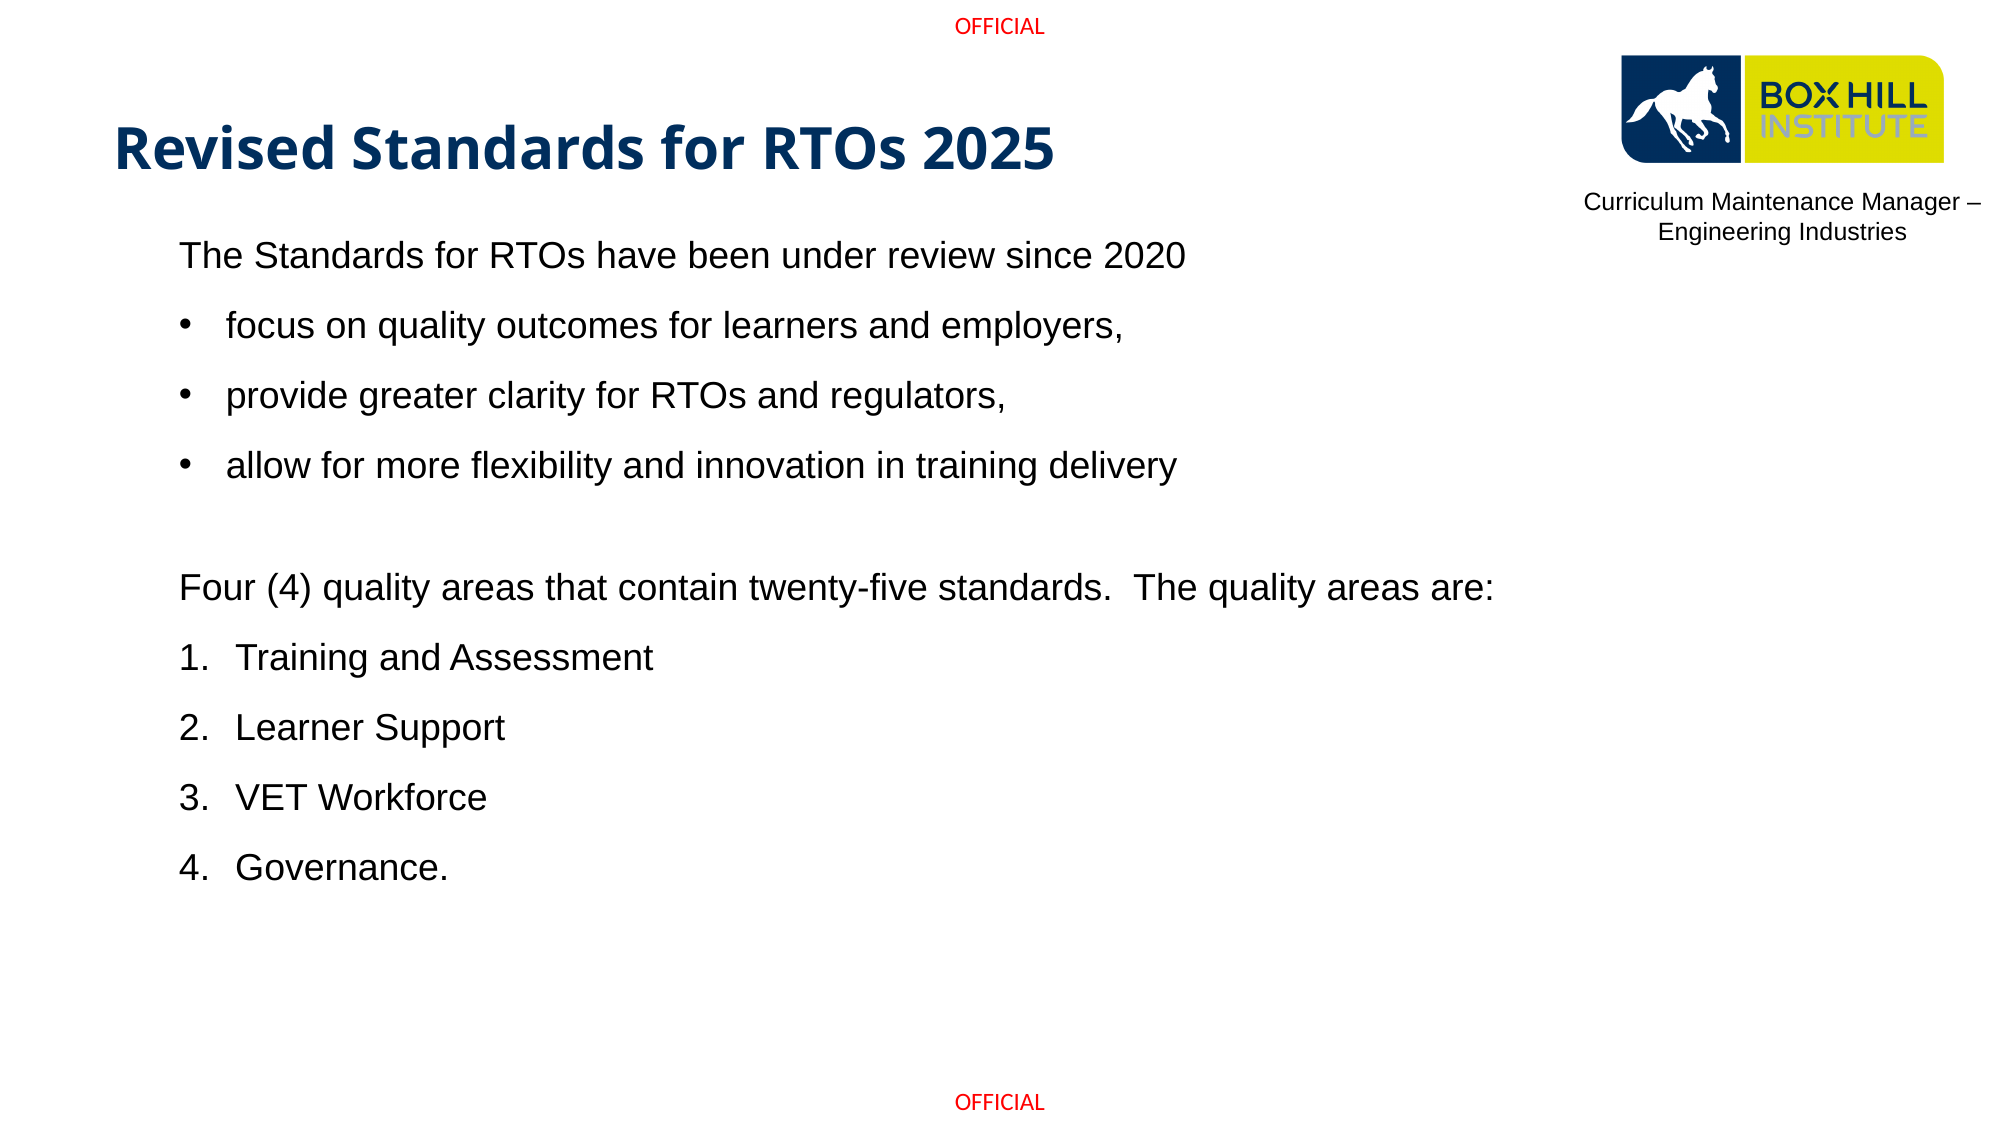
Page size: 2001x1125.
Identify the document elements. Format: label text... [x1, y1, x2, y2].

picture [1620, 54, 1945, 164]
text_box Curriculum Maintenance Manager – Engineering Industries [1565, 178, 2000, 254]
title Revised Standards for RTOs 2025 [114, 119, 1296, 238]
text_box The Standards for RTOs have been under review since 2020 focus on quality outcomes for learners and employers, provide greater clarity for RTOs and regulators, allow for more flexibility and innovation in training delivery [164, 223, 1259, 494]
text_box Four (4) quality areas that contain twenty-five standards. The quality areas are: Training and Assessment Learner Support VET Workforce Governance. [164, 555, 1621, 896]
